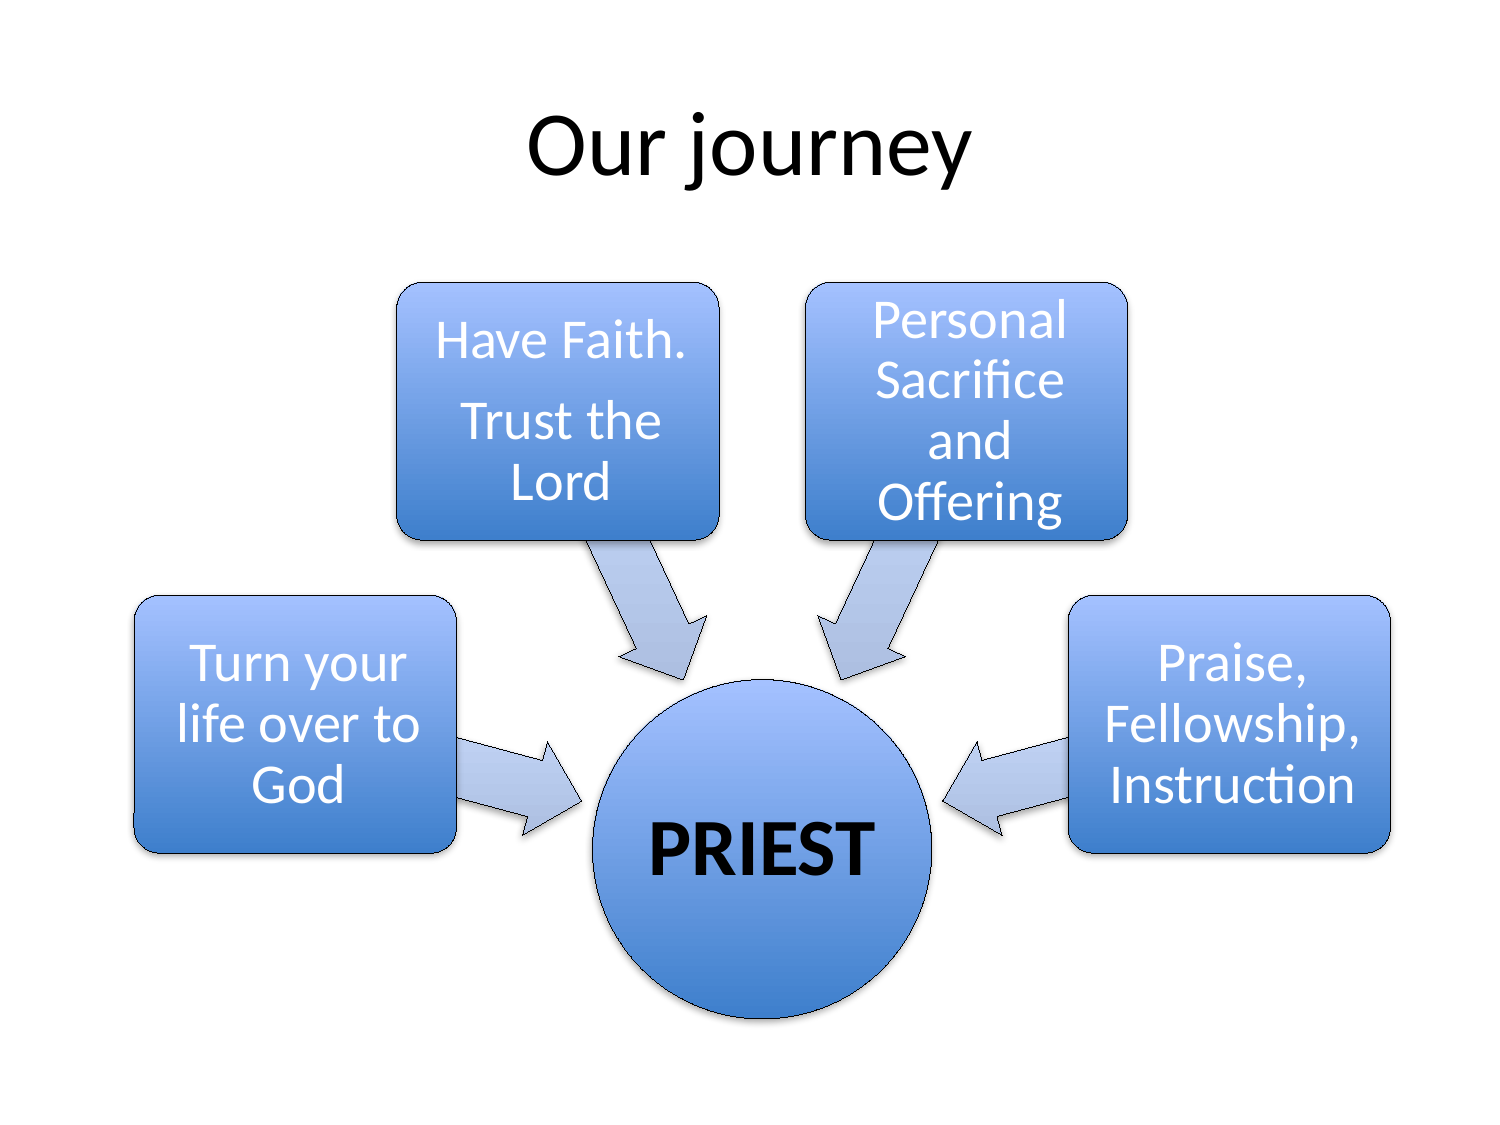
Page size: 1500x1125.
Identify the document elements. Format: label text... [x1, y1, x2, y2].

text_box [133, 228, 1391, 1073]
title Our journey [75, 45, 1425, 233]
